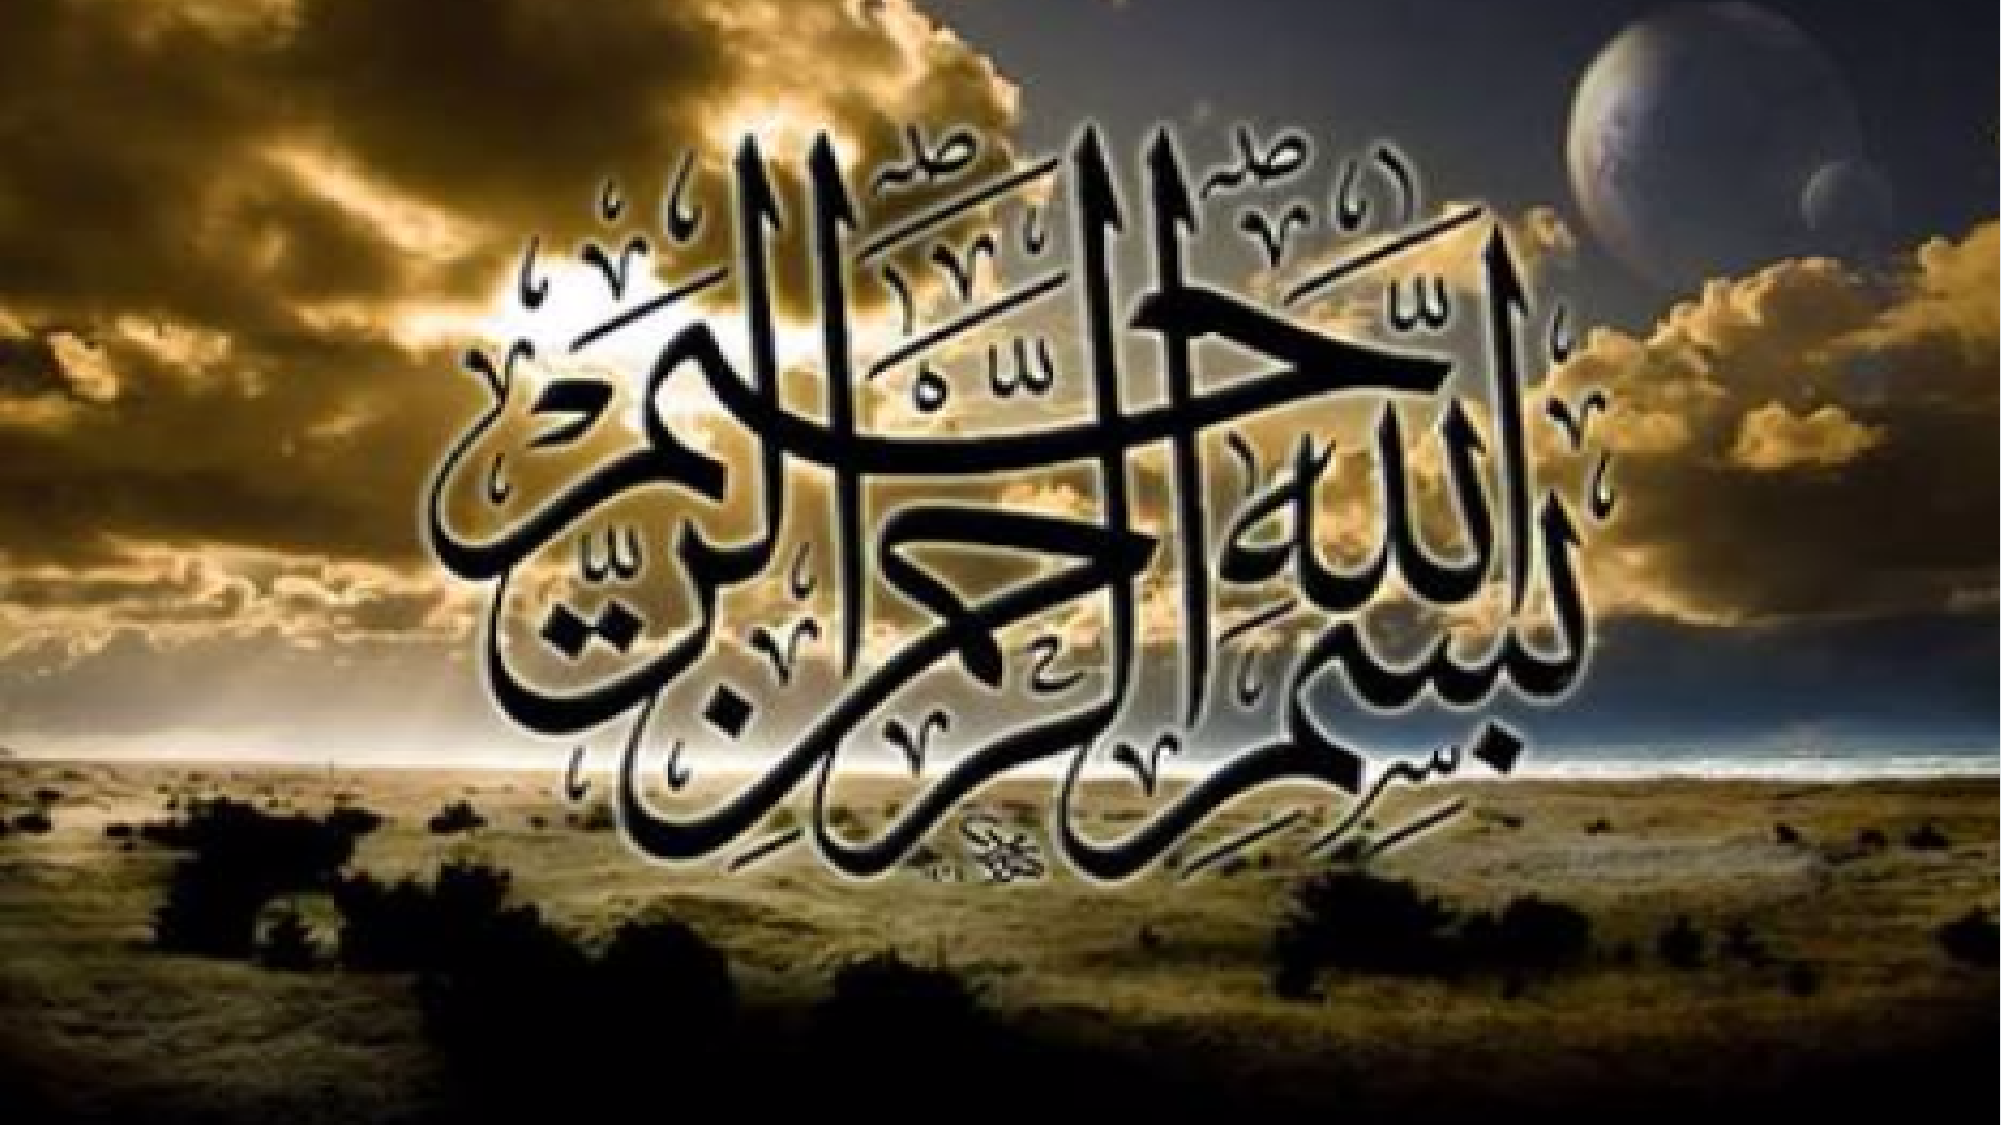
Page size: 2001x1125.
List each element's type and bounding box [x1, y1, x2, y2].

list [0, 0, 2000, 1125]
